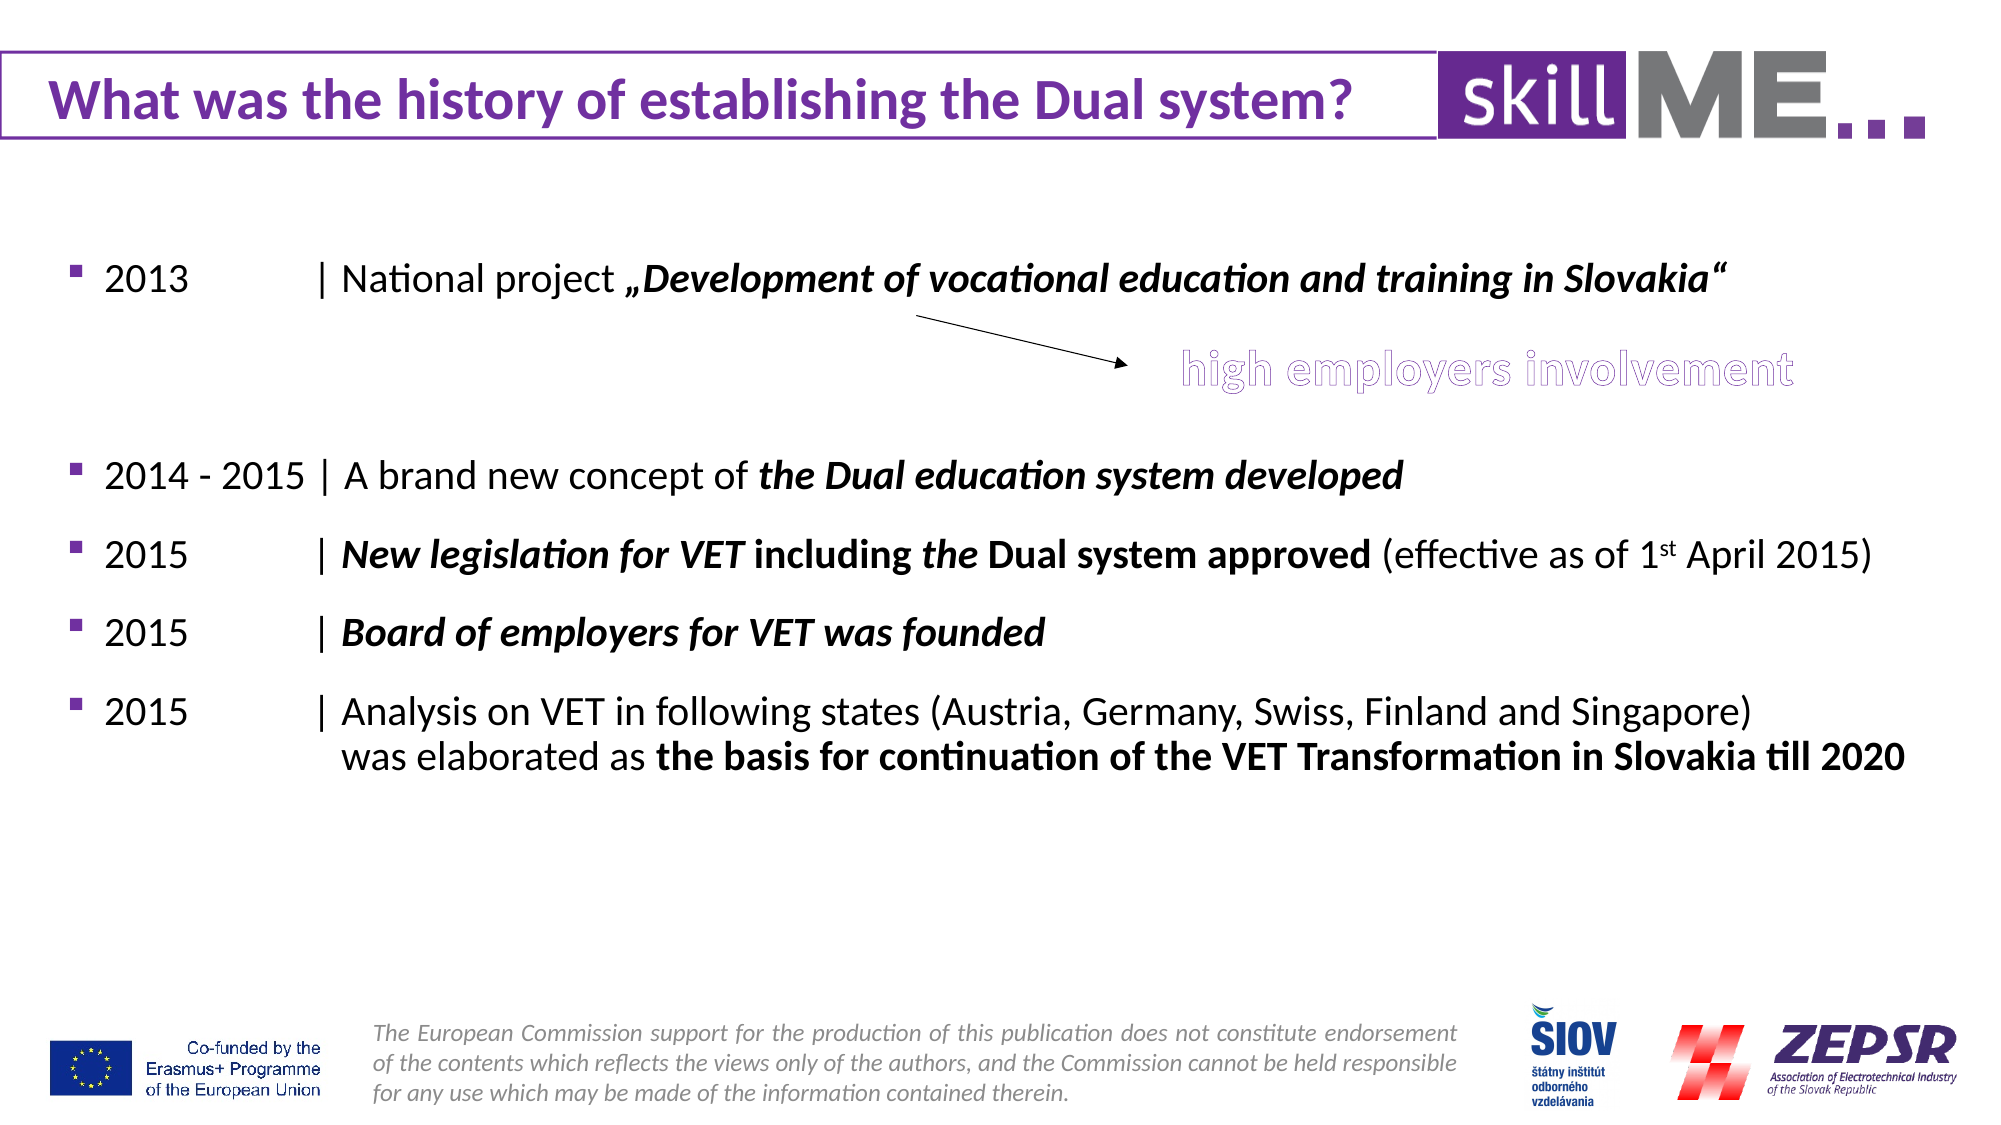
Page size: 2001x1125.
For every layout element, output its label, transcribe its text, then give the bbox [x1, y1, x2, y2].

text_box What was the history of establishing the Dual system? [33, 53, 1370, 139]
picture [1669, 1025, 1957, 1100]
list 2013 | National project „Development of vocational education and training in Slovakia“ 2014 - 2015 | A brand new concept of the Dual education system developed 2015 | New legislation for VET including the Dual system approved (effective as of 1st April 2015) 2015 | Board of employers for VET was founded 2015 | Analysis on VET in following states (Austria, Germany, Swiss, Finland and Singapore) was elaborated as the basis for continuation of the VET Transformation in Slovakia till 2020 [51, 248, 1931, 862]
picture [33, 1025, 334, 1111]
text_box [0, 51, 1436, 139]
picture [1436, 50, 1931, 140]
picture [1524, 998, 1620, 1111]
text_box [916, 315, 1128, 366]
text_box high employers involvement [1057, 327, 1931, 403]
footer The European Commission support for the production of this publication does not constitute endorsement of the contents which reflects the views only of the authors, and the Commission cannot be held responsible for any use which may be made of the information contained therein. [357, 984, 1475, 1108]
